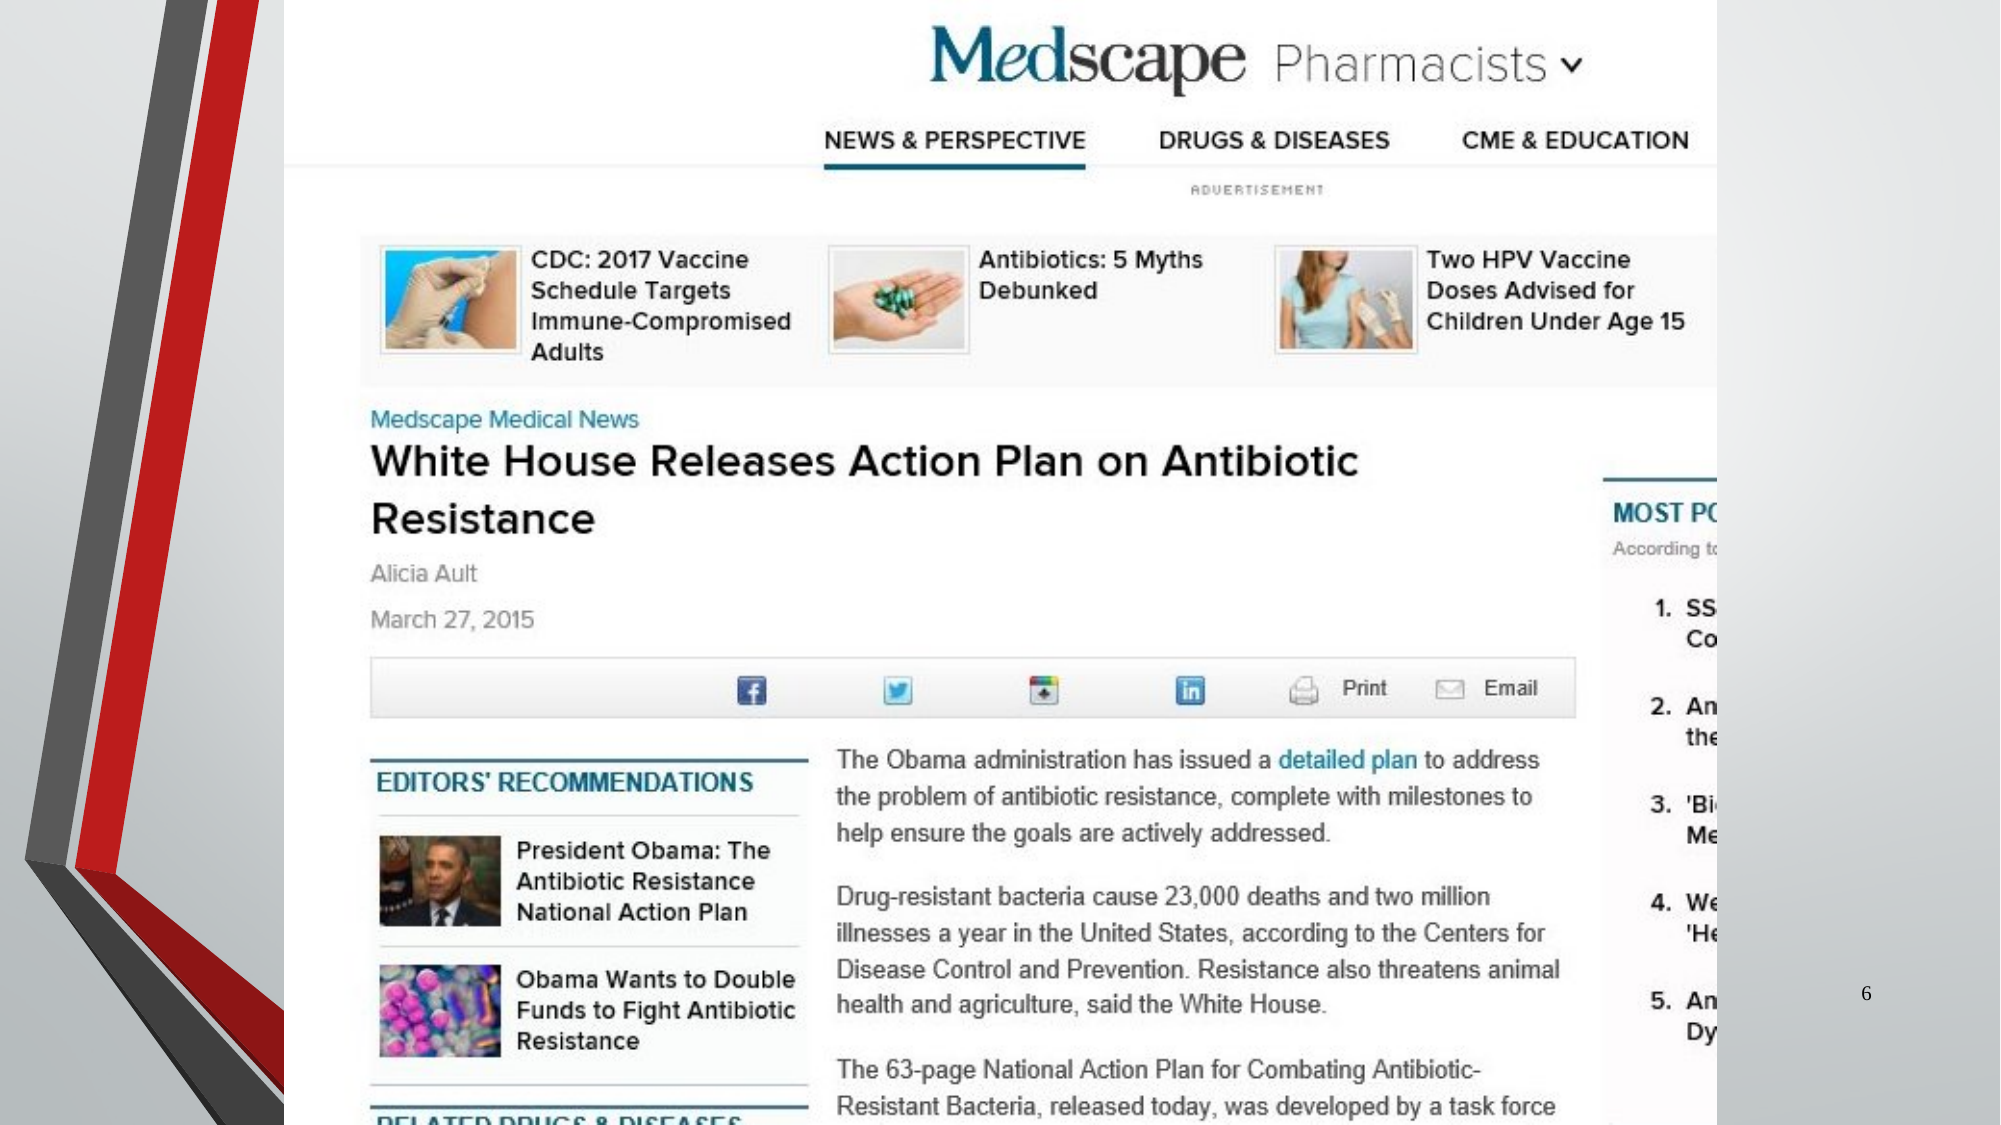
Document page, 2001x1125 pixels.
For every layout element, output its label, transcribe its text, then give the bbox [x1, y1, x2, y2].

slide_number 6 [1796, 962, 1887, 1023]
picture [283, 0, 1718, 1125]
